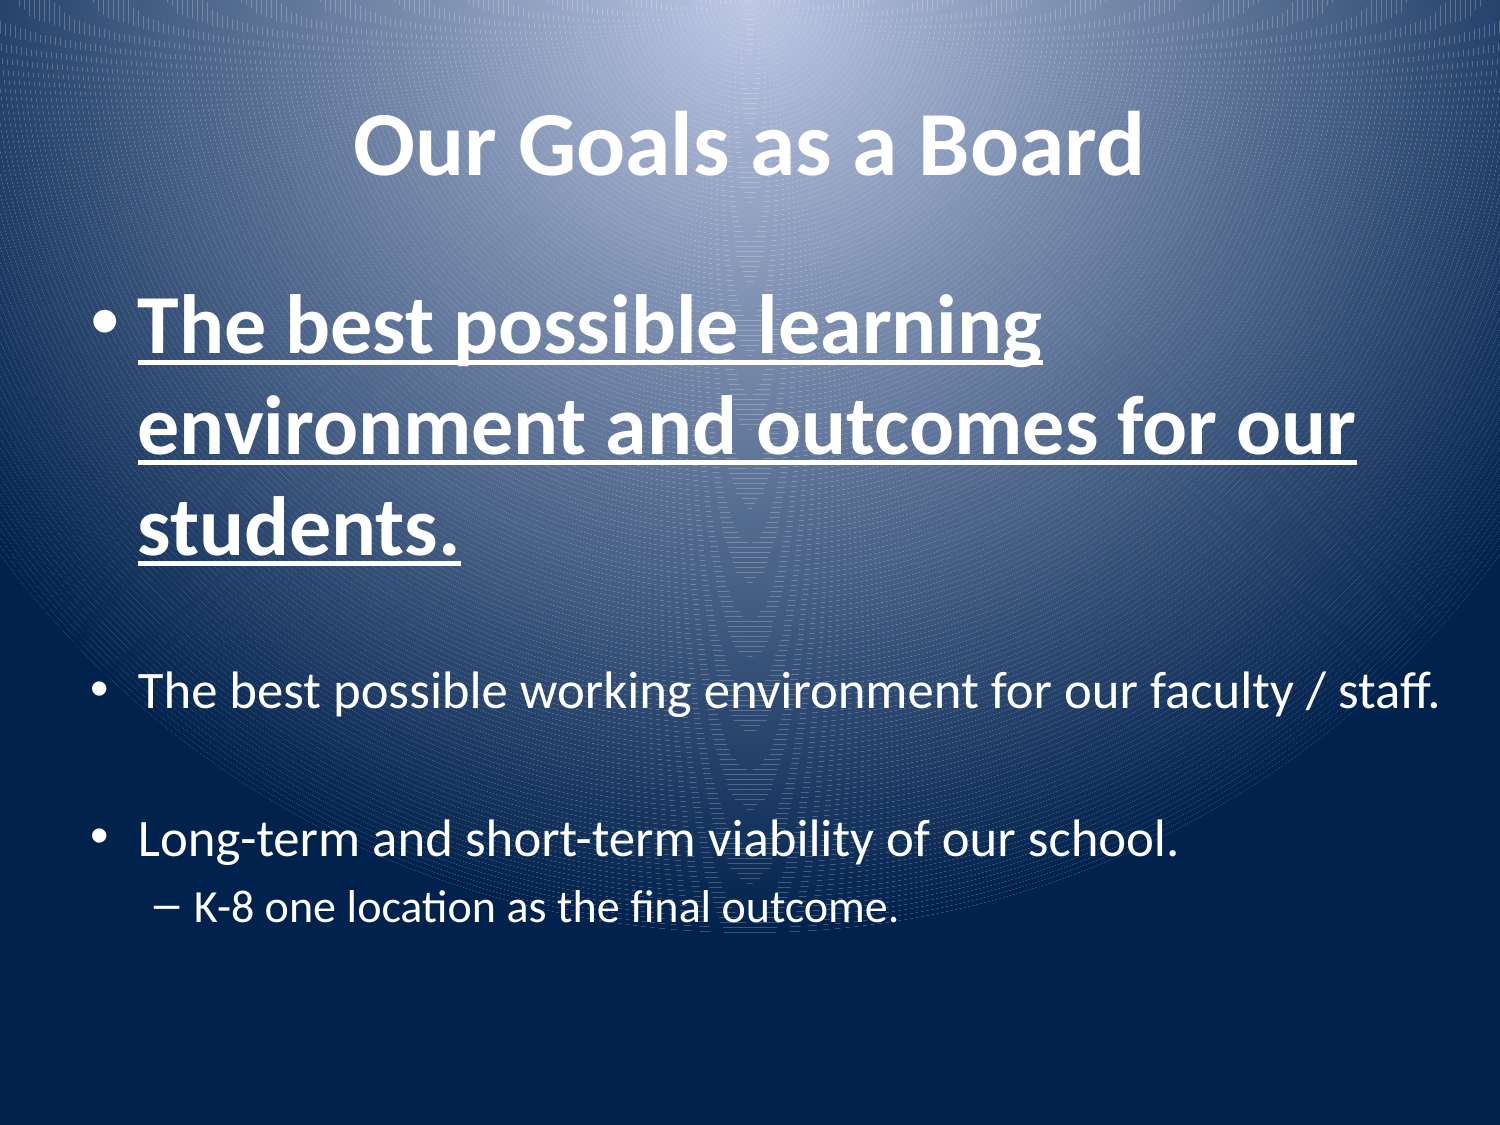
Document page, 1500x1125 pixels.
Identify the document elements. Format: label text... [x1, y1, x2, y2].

title Our Goals as a Board [75, 45, 1425, 233]
list The best possible learning environment and outcomes for our students. The best possible working environment for our faculty / staff. Long-term and short-term viability of our school. K-8 one location as the final outcome. [75, 262, 1460, 1005]
